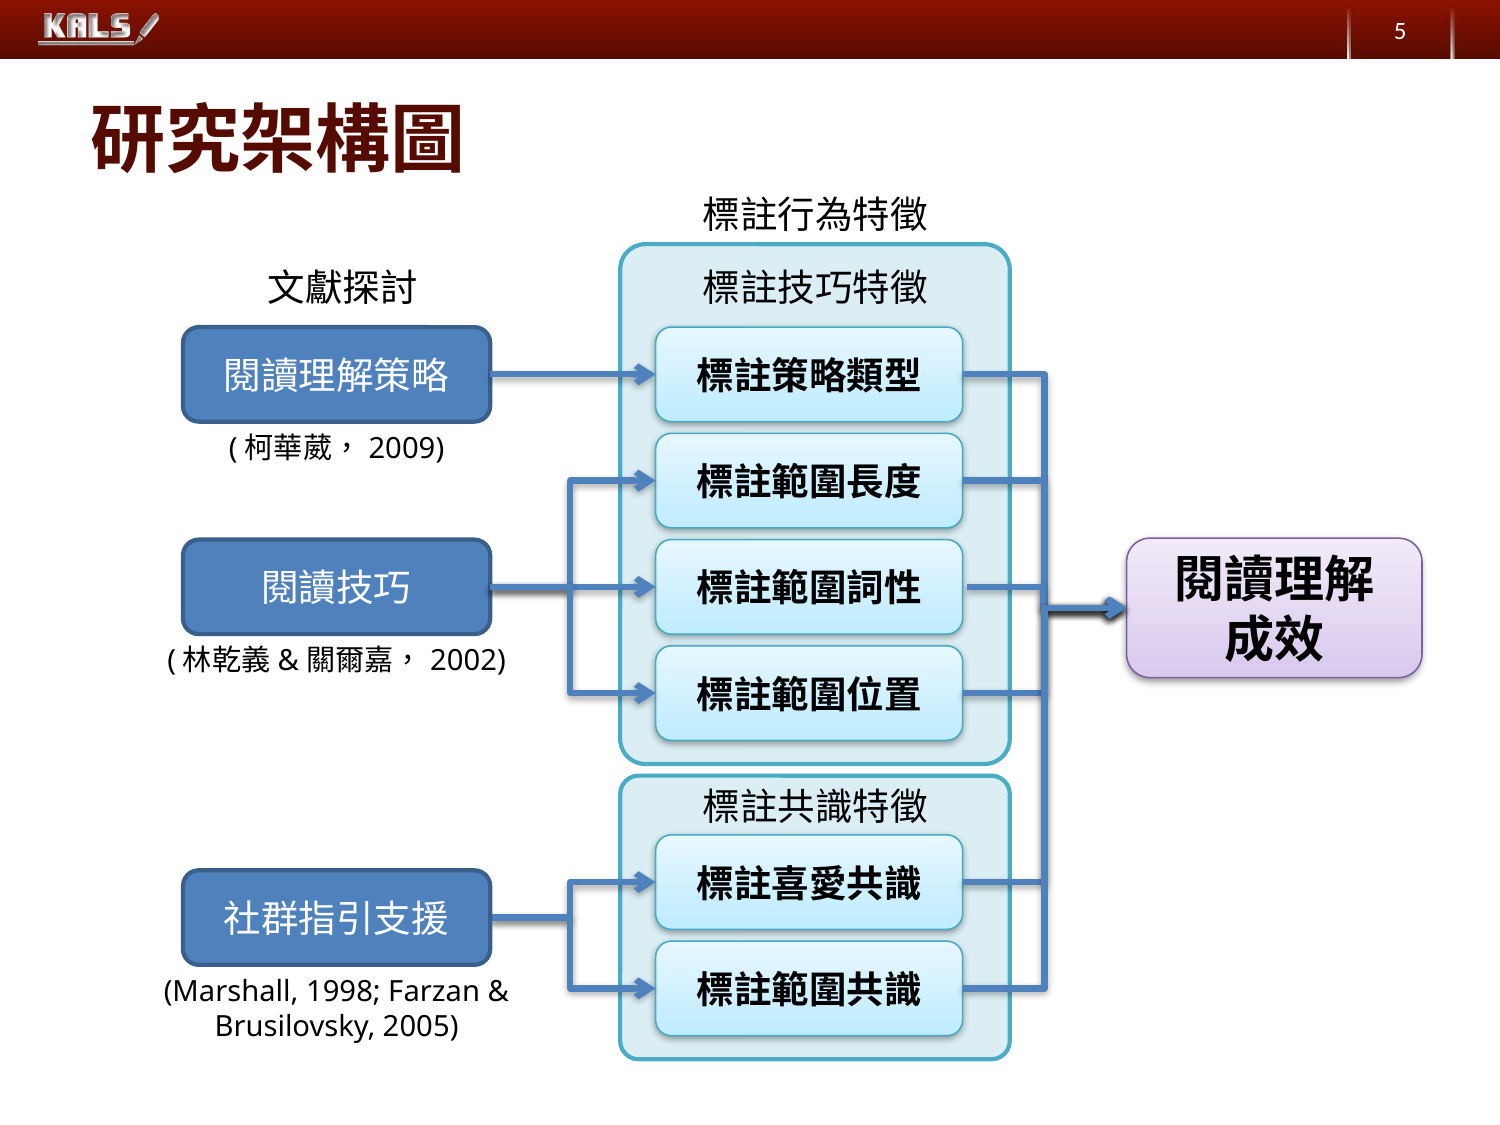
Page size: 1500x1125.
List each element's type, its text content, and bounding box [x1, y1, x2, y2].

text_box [966, 586, 1127, 606]
title 研究架構圖 [74, 89, 1426, 184]
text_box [147, 183, 1010, 1060]
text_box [962, 480, 1127, 589]
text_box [962, 607, 1127, 989]
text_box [962, 374, 1127, 480]
picture [0, 0, 1347, 59]
picture [1454, 0, 1500, 59]
slide_number 5 [1347, 0, 1454, 60]
text_box 閱讀理解 成效 [1131, 537, 1423, 679]
